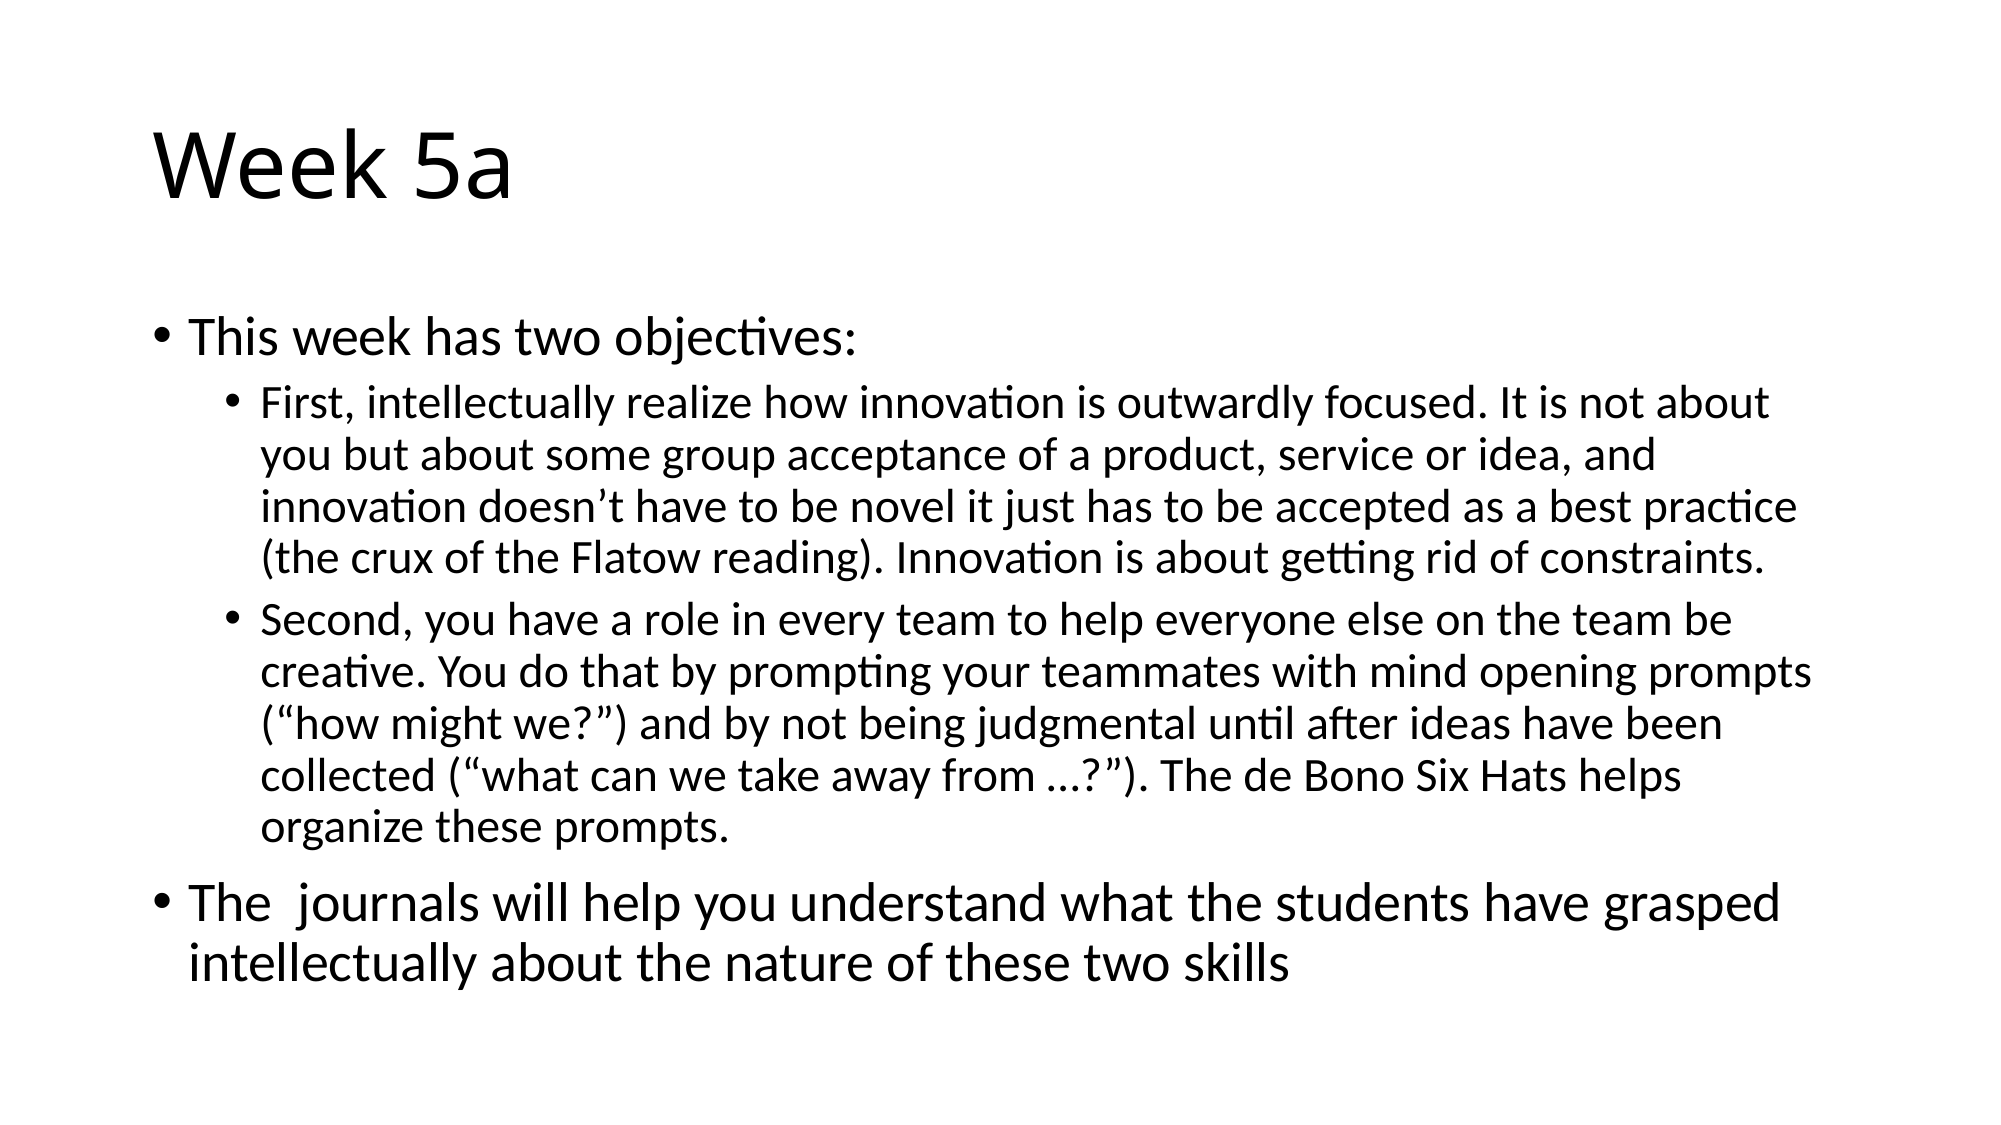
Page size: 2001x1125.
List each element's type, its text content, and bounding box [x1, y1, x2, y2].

list This week has two objectives: First, intellectually realize how innovation is outwardly focused. It is not about you but about some group acceptance of a product, service or idea, and innovation doesn’t have to be novel it just has to be accepted as a best practice (the crux of the Flatow reading). Innovation is about getting rid of constraints. Second, you have a role in every team to help everyone else on the team be creative. You do that by prompting your teammates with mind opening prompts (“how might we?”) and by not being judgmental until after ideas have been collected (“what can we take away from …?”). The de Bono Six Hats helps organize these prompts. The journals will help you understand what the students have grasped intellectually about the nature of these two skills [137, 299, 1863, 1014]
title Week 5a [137, 59, 1863, 278]
